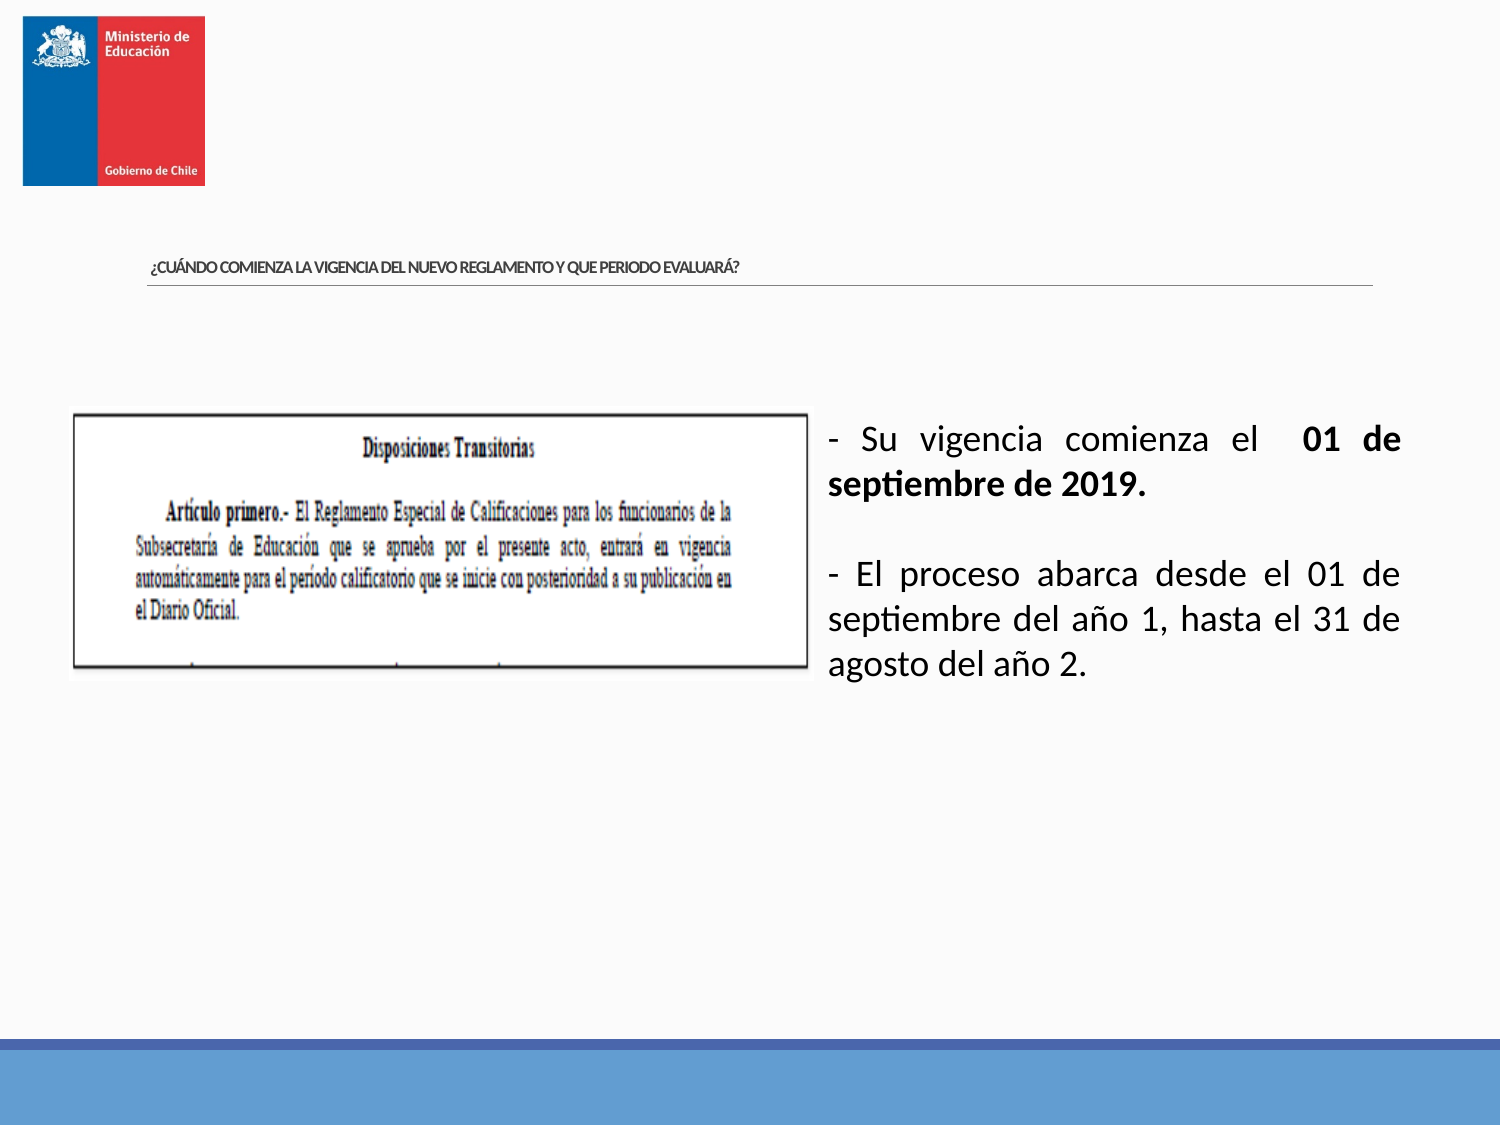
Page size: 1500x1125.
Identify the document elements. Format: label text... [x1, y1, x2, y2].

text_box - Su vigencia comienza el 01 de septiembre de 2019. - El proceso abarca desde el 01 de septiembre del año 1, hasta el 31 de agosto del año 2. [813, 406, 1417, 736]
picture [68, 405, 814, 682]
title ¿CUÁNDO COMIENZA LA VIGENCIA DEL NUEVO REGLAMENTO Y QUE PERIODO EVALUARÁ? [135, 185, 1373, 285]
picture [21, 15, 205, 186]
